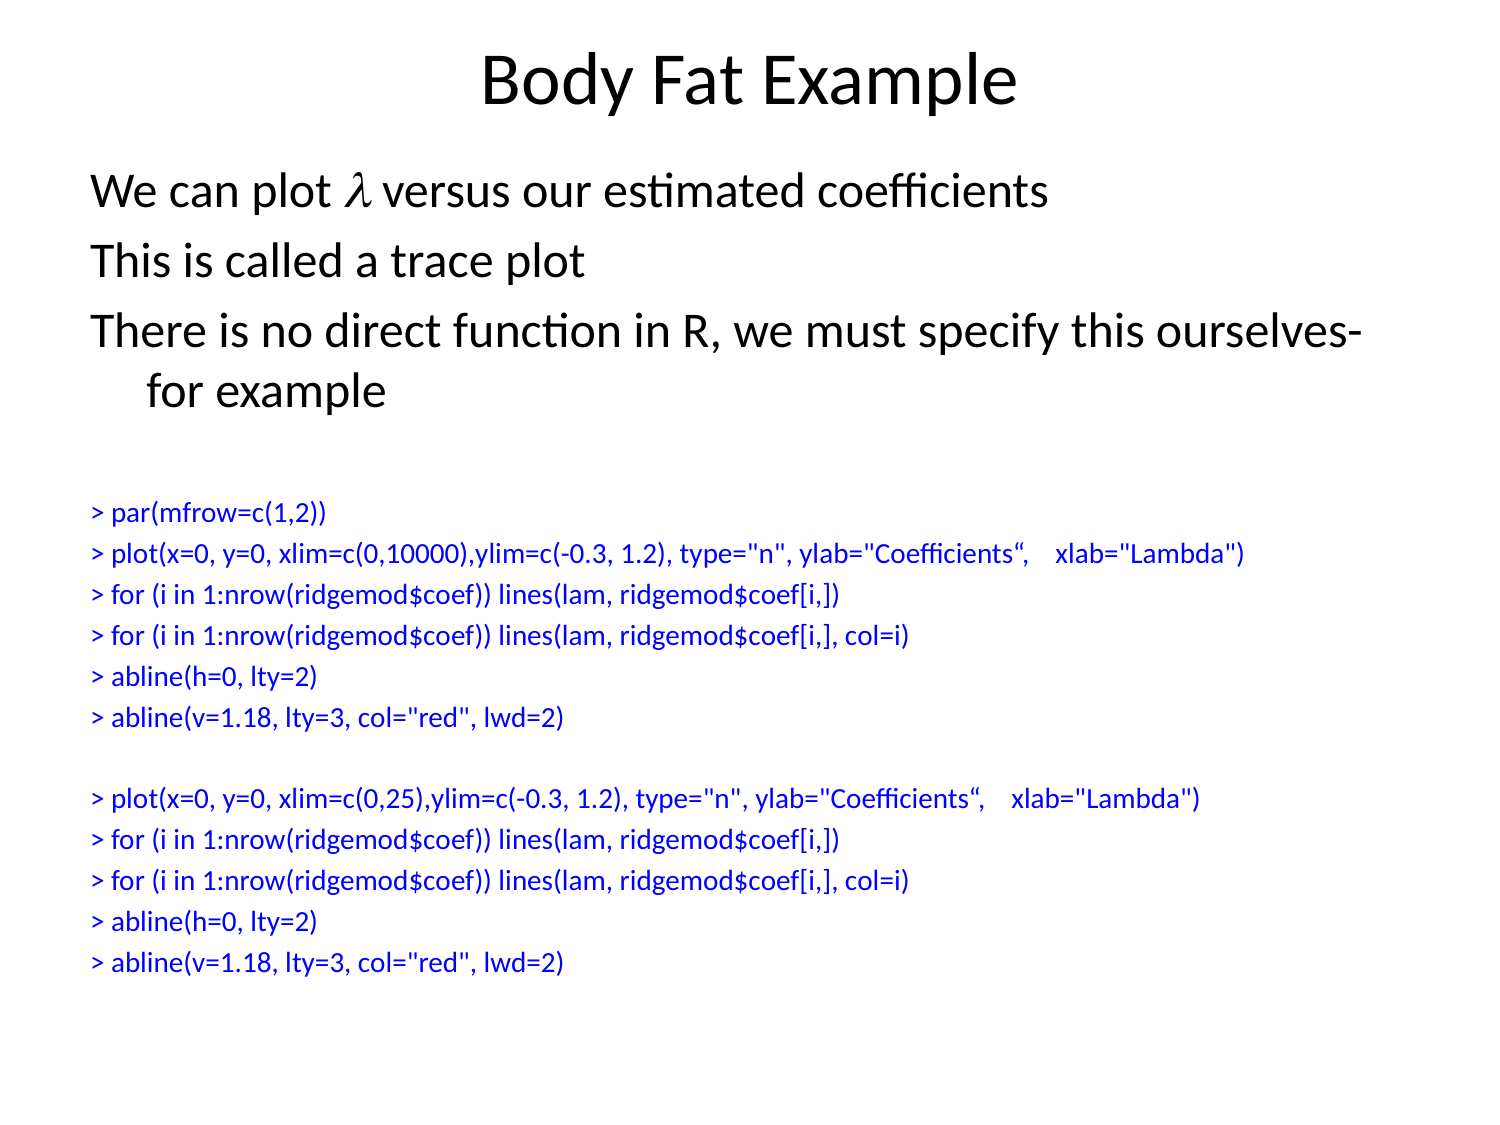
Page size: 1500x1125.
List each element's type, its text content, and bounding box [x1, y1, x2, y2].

list We can plot l versus our estimated coefficients This is called a trace plot There is no direct function in R, we must specify this ourselves- for example > par(mfrow=c(1,2)) > plot(x=0, y=0, xlim=c(0,10000),ylim=c(-0.3, 1.2), type="n", ylab="Coefficients“, xlab="Lambda") > for (i in 1:nrow(ridgemod$coef)) lines(lam, ridgemod$coef[i,]) > for (i in 1:nrow(ridgemod$coef)) lines(lam, ridgemod$coef[i,], col=i) > abline(h=0, lty=2) > abline(v=1.18, lty=3, col="red", lwd=2) > plot(x=0, y=0, xlim=c(0,25),ylim=c(-0.3, 1.2), type="n", ylab="Coefficients“, xlab="Lambda") > for (i in 1:nrow(ridgemod$coef)) lines(lam, ridgemod$coef[i,]) > for (i in 1:nrow(ridgemod$coef)) lines(lam, ridgemod$coef[i,], col=i) > abline(h=0, lty=2) > abline(v=1.18, lty=3, col="red", lwd=2) [75, 149, 1425, 1005]
title Body Fat Example [75, 0, 1425, 149]
